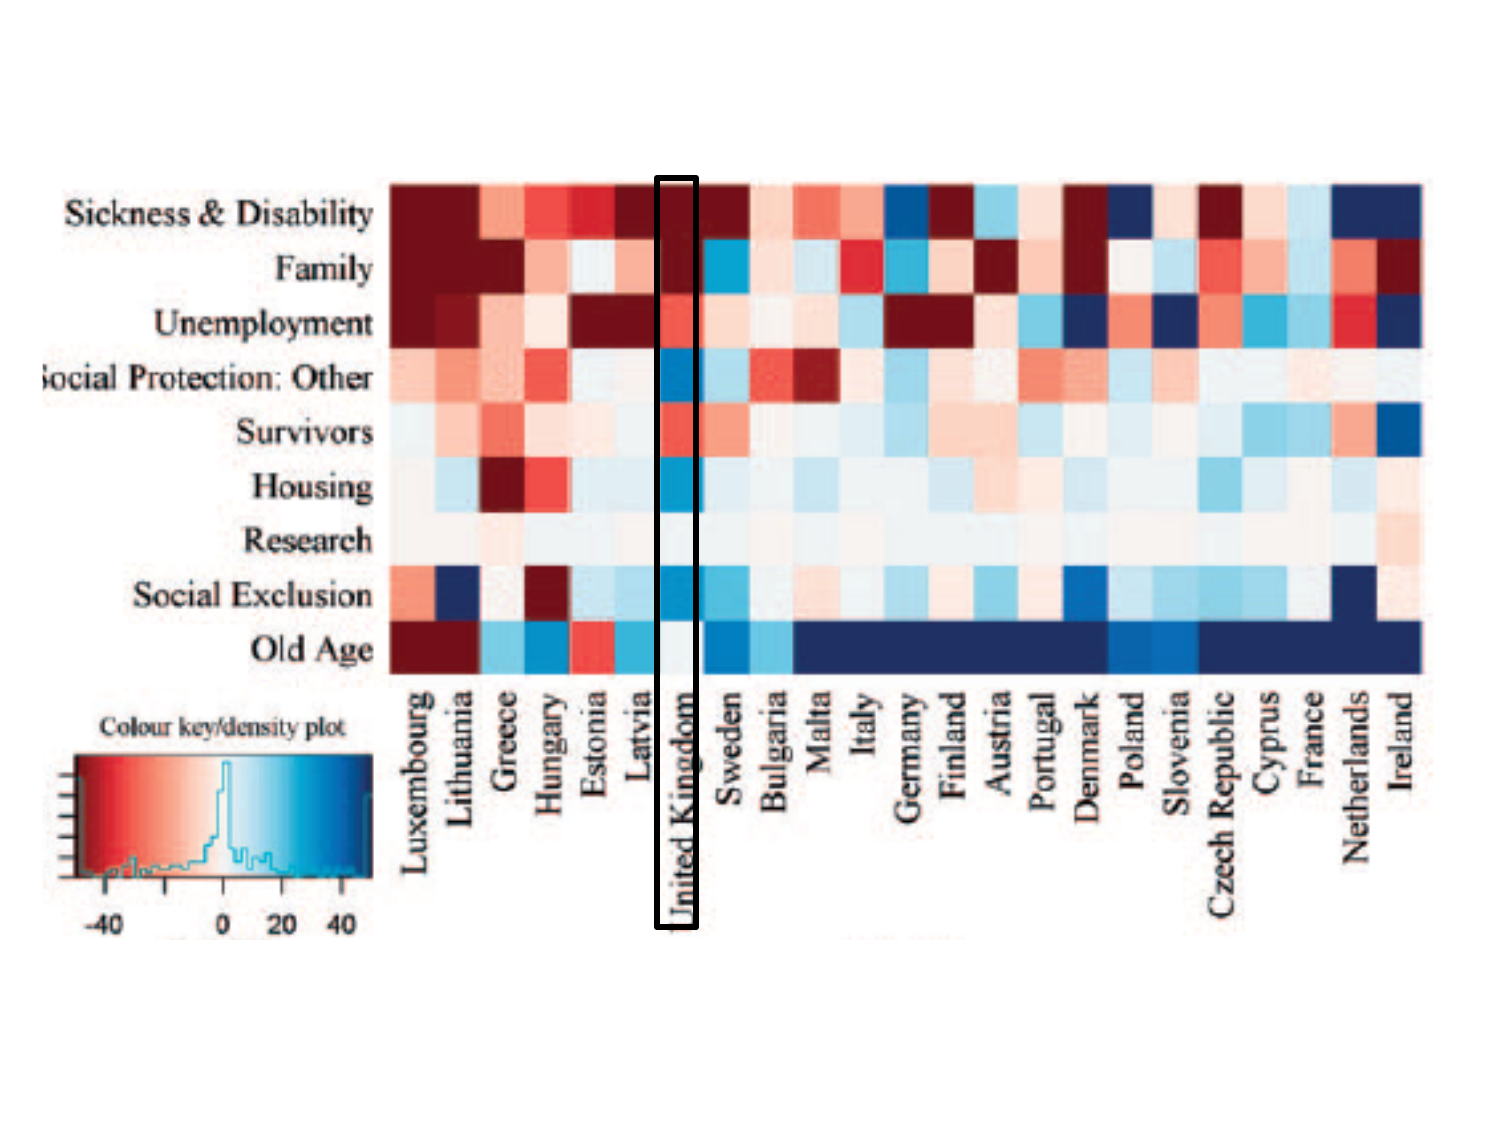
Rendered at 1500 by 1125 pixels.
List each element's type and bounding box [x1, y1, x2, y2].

picture [42, 177, 1445, 940]
